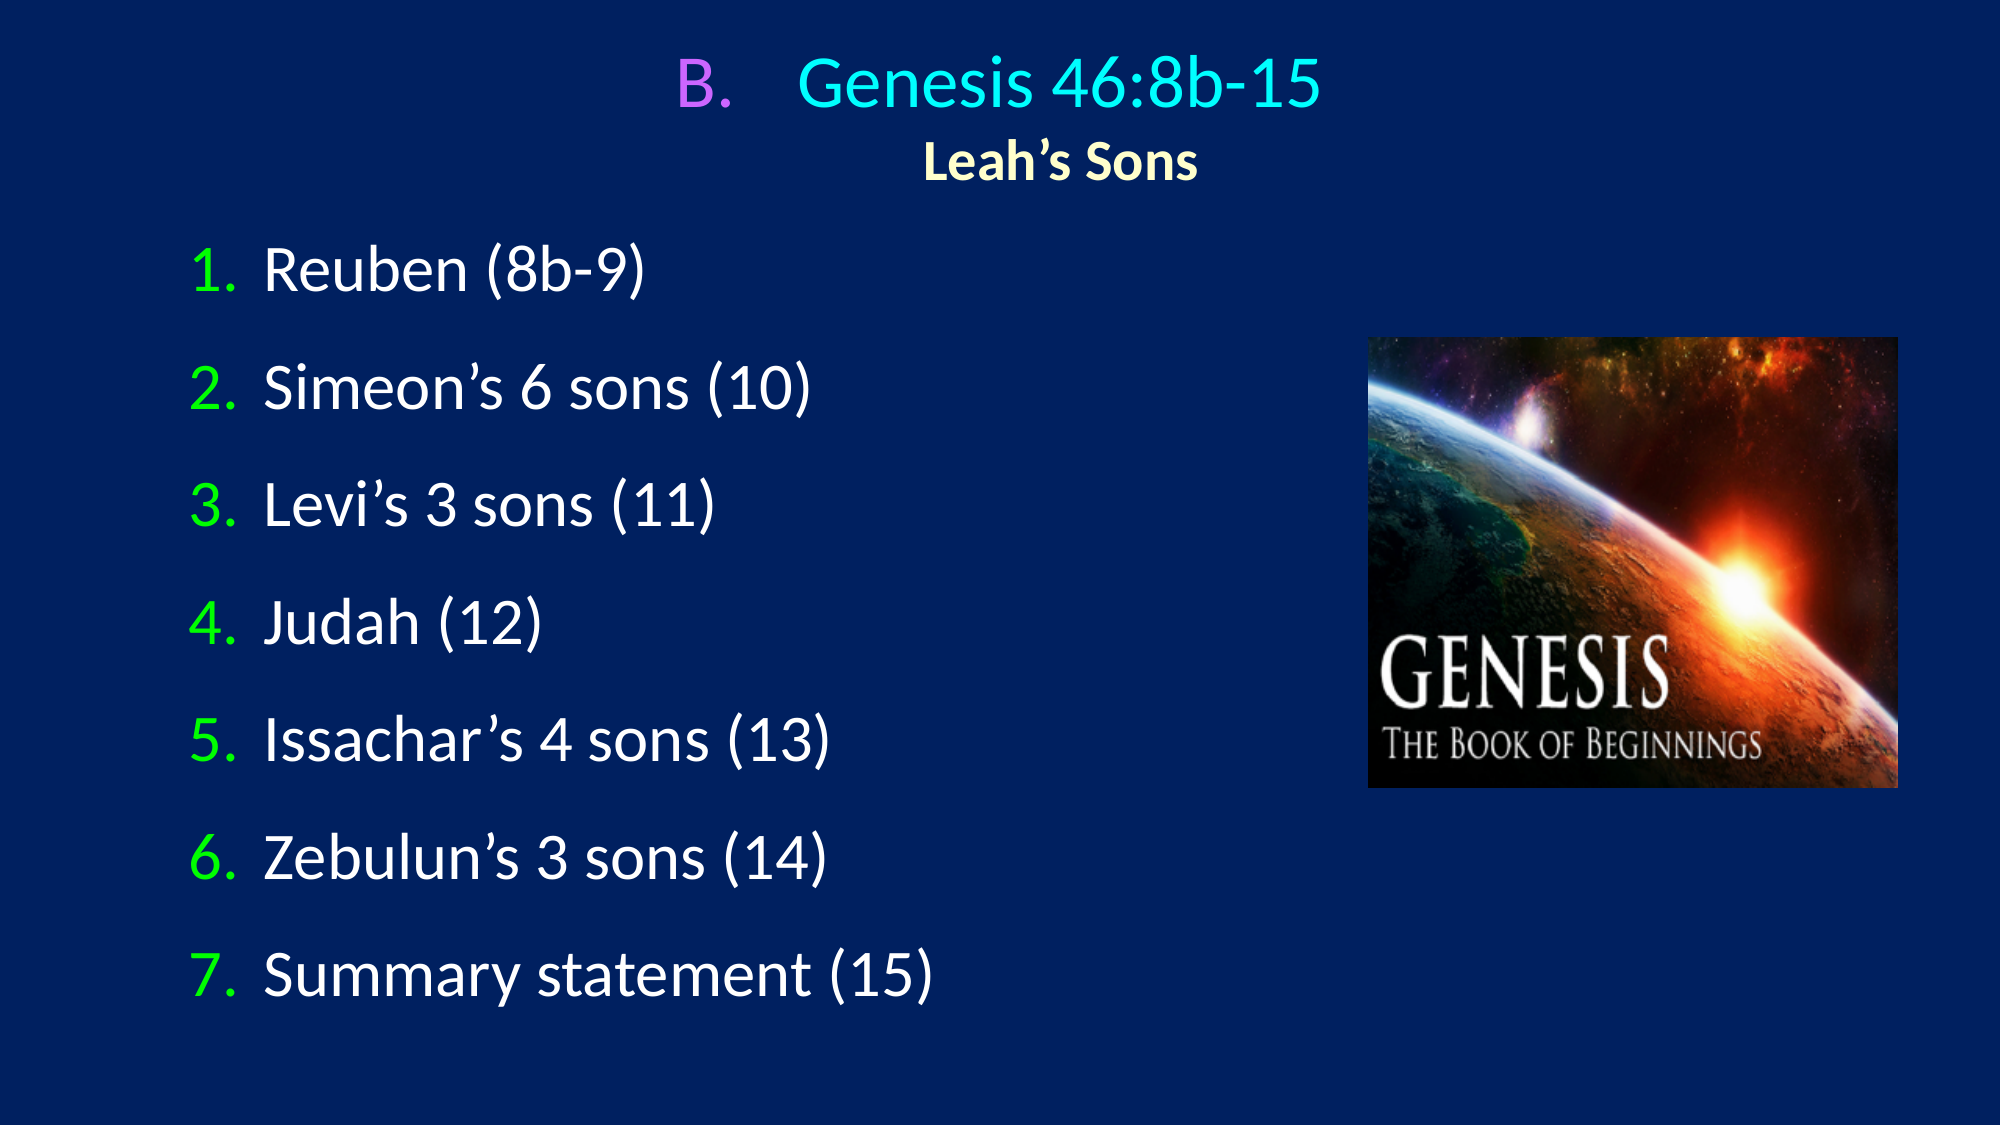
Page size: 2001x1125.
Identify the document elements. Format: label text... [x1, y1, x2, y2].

title Genesis 46:8b-15 Leah’s Sons [392, 37, 1607, 188]
list Reuben (8b-9) Simeon’s 6 sons (10) Levi’s 3 sons (11) Judah (12) Issachar’s 4 sons (13) Zebulun’s 3 sons (14) Summary statement (15) [173, 217, 1388, 669]
picture [1367, 337, 1898, 788]
